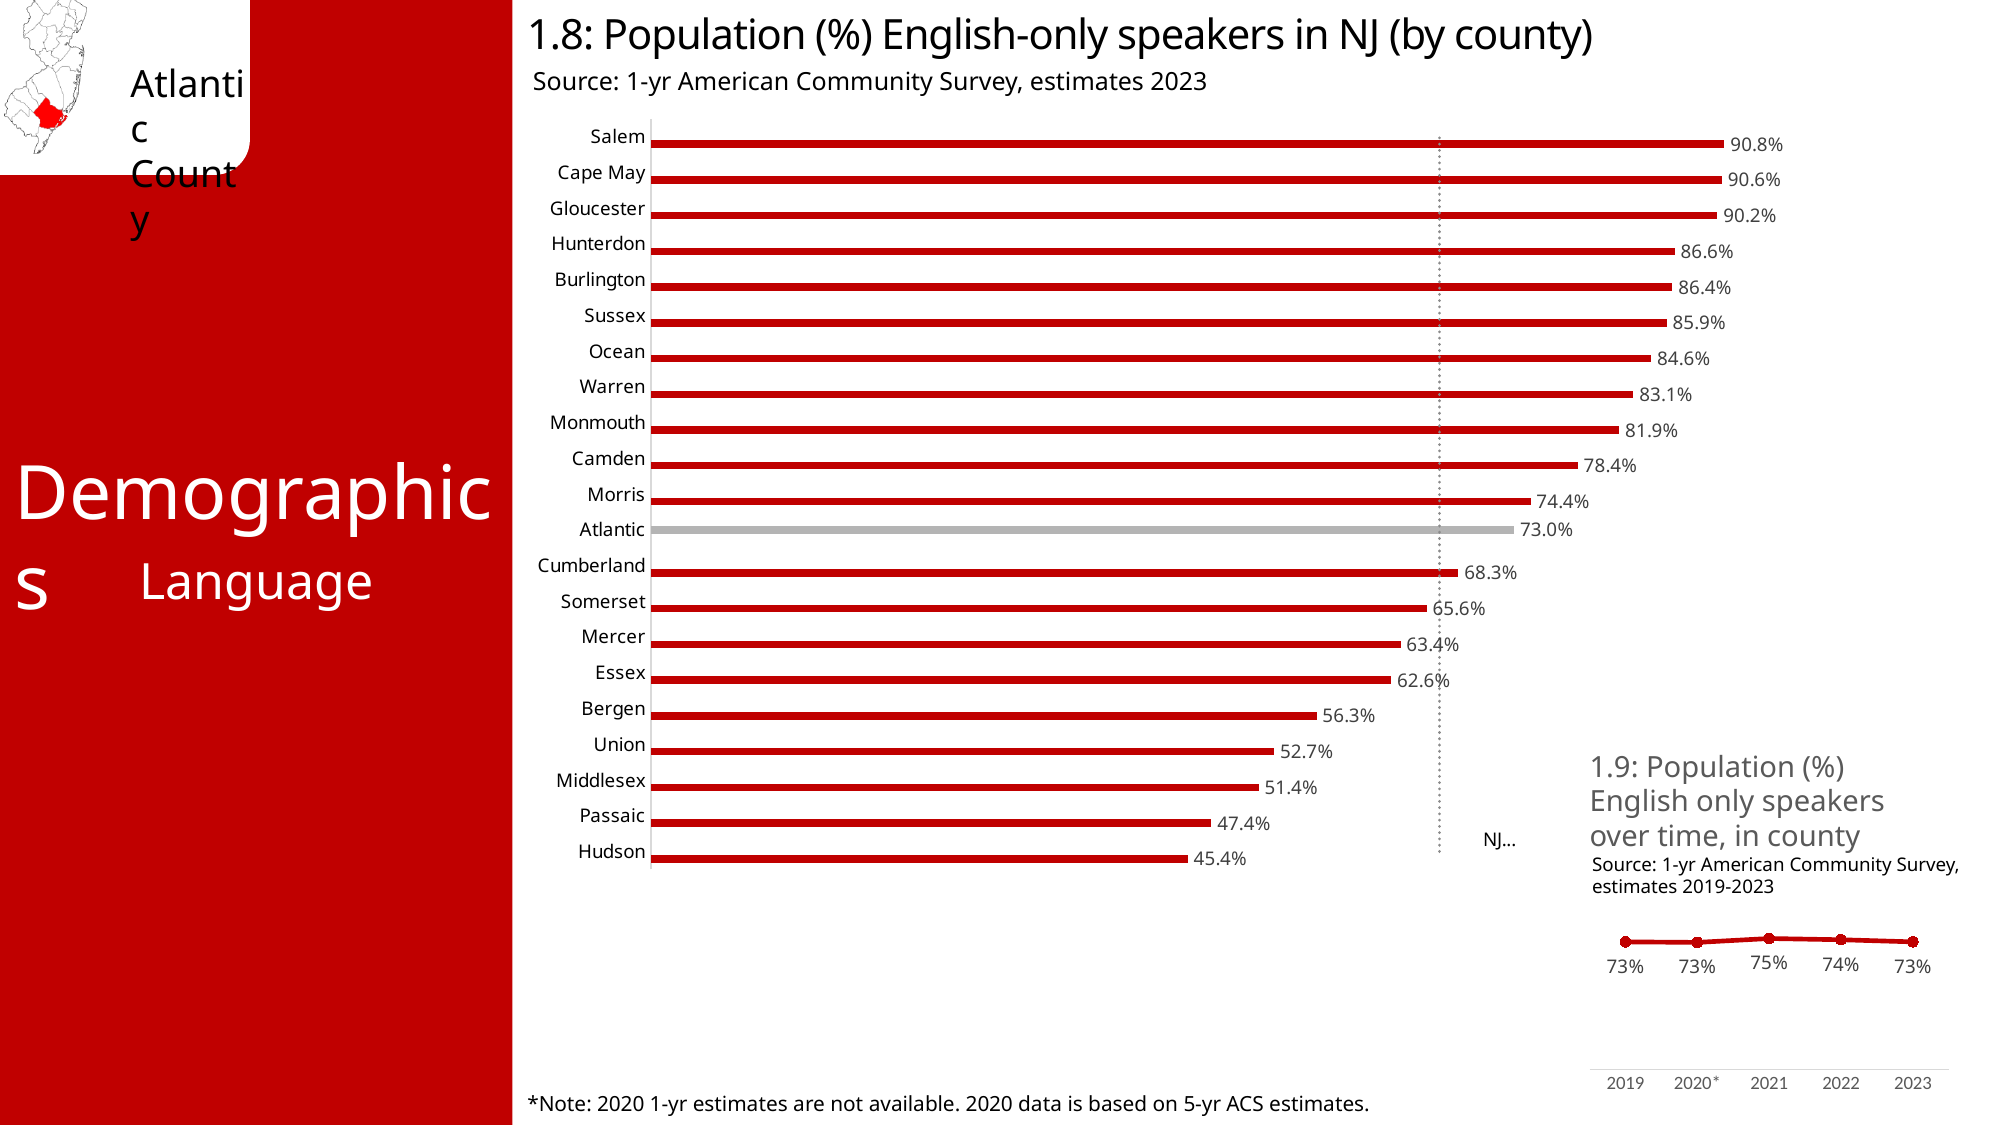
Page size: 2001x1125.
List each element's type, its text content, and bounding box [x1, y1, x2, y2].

chart [520, 99, 2000, 1108]
picture [4, 0, 87, 154]
text_box Language [51, 542, 461, 617]
text_box Source: 1-yr American Community Survey, estimates 2023 [518, 58, 1575, 100]
text_box 1.8: Population (%) English-only speakers in NJ (by county) [512, 0, 1863, 65]
text_box *Note: 2020 1-yr estimates are not available. 2020 data is based on 5-yr ACS estimates. [512, 1083, 1570, 1124]
text_box 1.9: Population (%) English only speakers over time, in county [1860, 740, 1963, 843]
text_box Demographics [0, 437, 513, 633]
